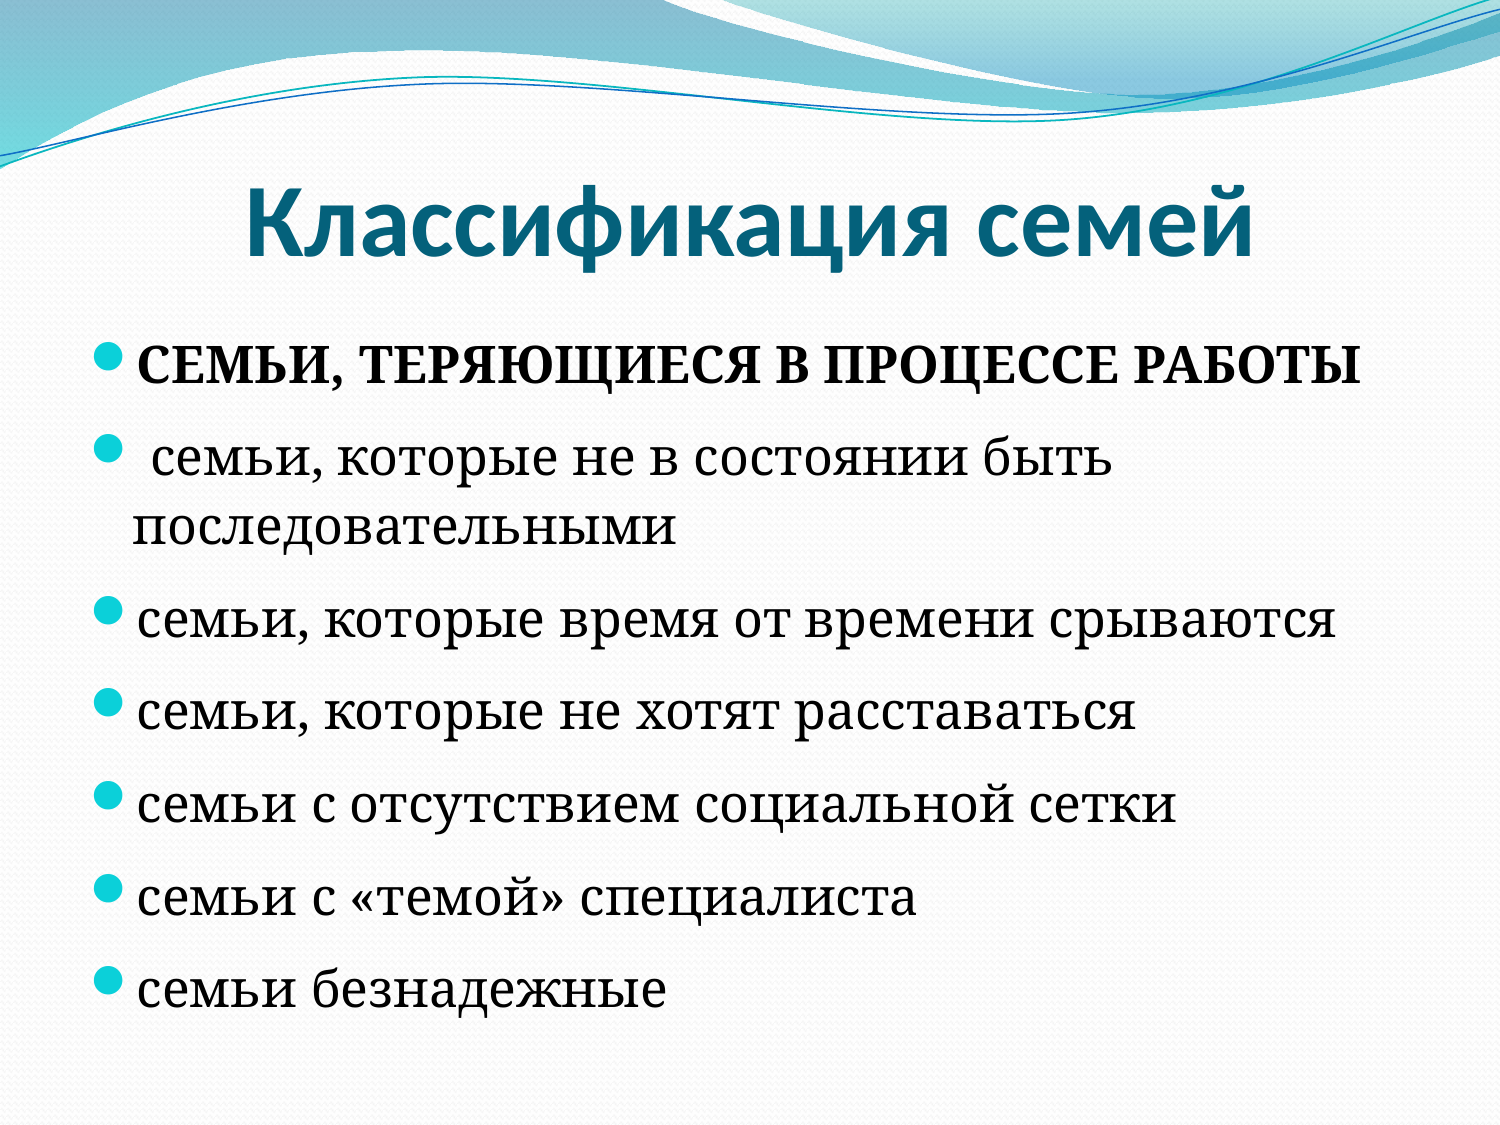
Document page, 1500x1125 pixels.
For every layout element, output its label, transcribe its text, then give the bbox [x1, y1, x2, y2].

list СЕМЬИ, ТЕРЯЮЩИЕСЯ В ПРОЦЕССЕ РАБОТЫ семьи, которые не в состоянии быть последовательными семьи, которые время от времени срываются семьи, которые не хотят расставаться семьи с отсутствием социальной сетки семьи с «темой» специалиста семьи безнадежные [75, 317, 1425, 1038]
title Классификация семей [76, 90, 1427, 278]
